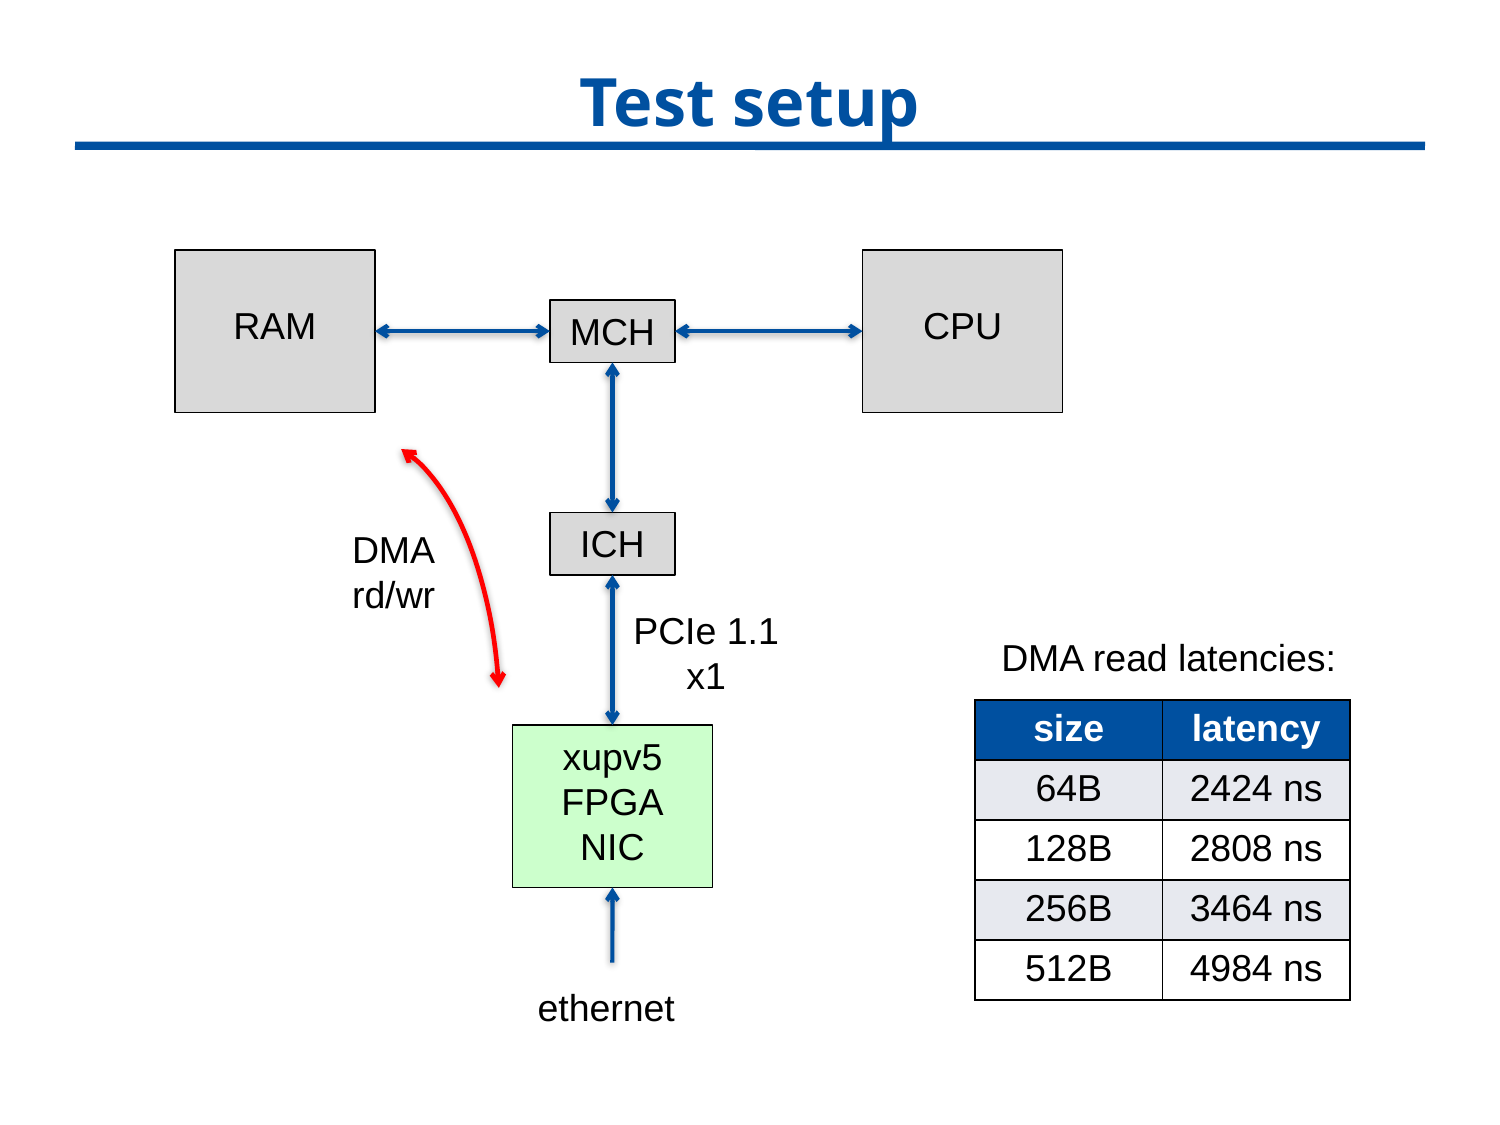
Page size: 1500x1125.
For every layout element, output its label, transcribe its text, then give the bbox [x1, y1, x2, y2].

title Test setup [74, 49, 1426, 151]
text_box PCIe 1.1 x1 [612, 599, 800, 705]
table_cell 3464 ns [1163, 881, 1349, 939]
table_cell 256B [976, 881, 1162, 939]
table_header latency [1163, 701, 1349, 759]
table_header size [976, 701, 1162, 759]
table_cell 512B [976, 941, 1162, 999]
text_box MCH [549, 299, 675, 363]
table_cell 2808 ns [1163, 821, 1349, 879]
table_cell 64B [976, 761, 1162, 819]
text_box RAM [174, 249, 375, 413]
table_cell 2424 ns [1163, 761, 1349, 819]
text_box [391, 449, 459, 518]
text_box CPU [862, 249, 1063, 413]
text_box DMA read latencies: [974, 626, 1363, 687]
table_cell 4984 ns [1163, 941, 1349, 999]
text_box ICH [549, 512, 675, 575]
table_cell 128B [976, 821, 1162, 879]
text_box DMA rd/wr [300, 518, 488, 624]
text_box [362, 603, 506, 725]
text_box ethernet [512, 976, 700, 1037]
text_box xupv5 FPGA NIC [512, 724, 713, 888]
